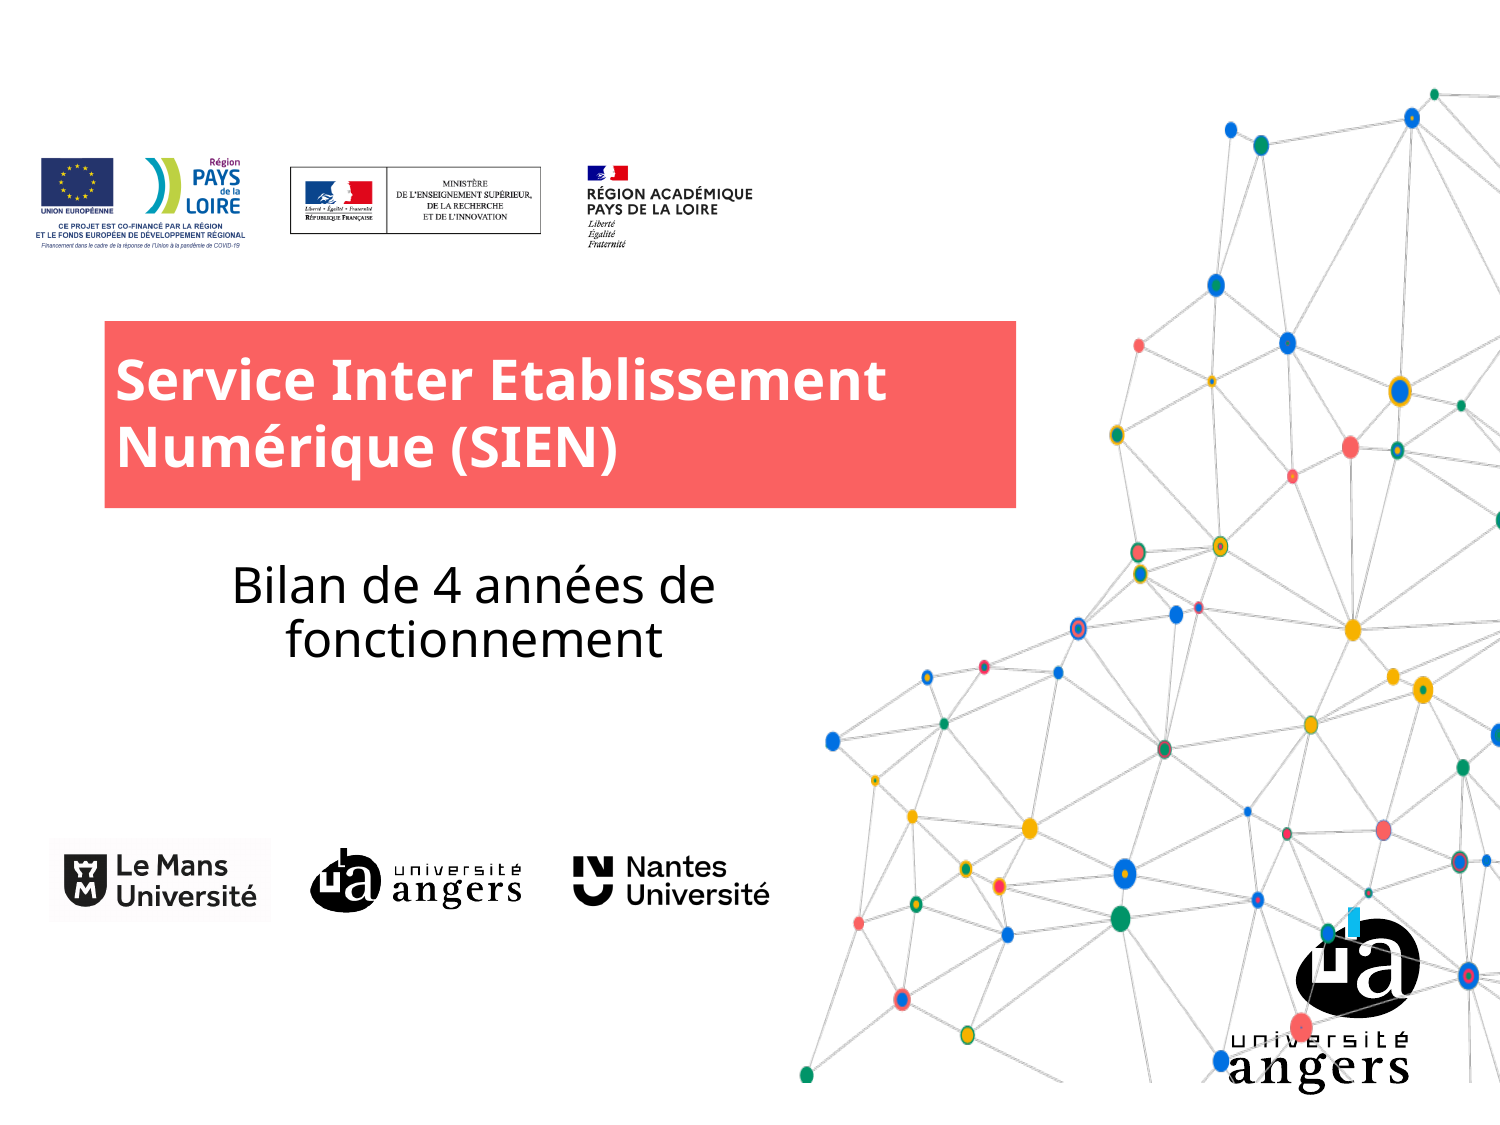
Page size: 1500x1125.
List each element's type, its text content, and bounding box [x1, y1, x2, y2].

text_box Bilan de 4 années de fonctionnement [26, 518, 923, 758]
picture [290, 76, 1500, 1083]
picture [0, 140, 281, 253]
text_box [49, 838, 782, 922]
text_box [103, 320, 1017, 509]
text_box Service Inter Etablissement Numérique (SIEN) [104, 270, 1084, 485]
